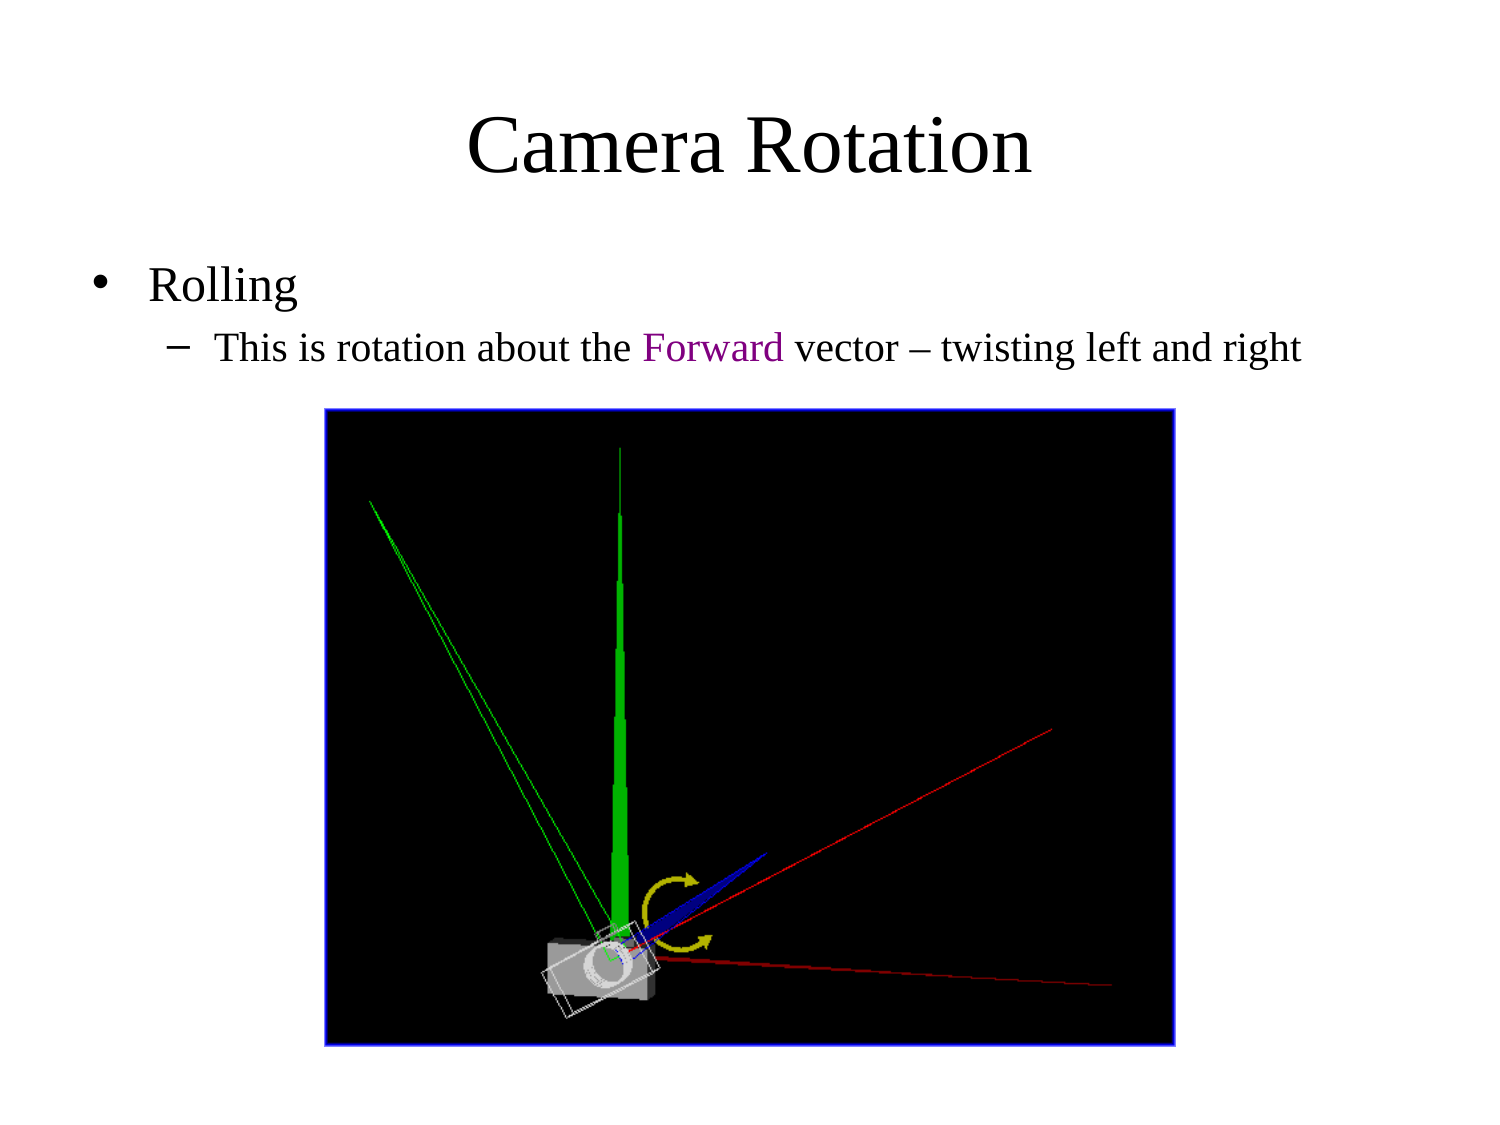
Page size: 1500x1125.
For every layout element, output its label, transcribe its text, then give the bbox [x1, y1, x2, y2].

title Camera Rotation [75, 45, 1425, 233]
picture [324, 408, 1176, 1048]
list Rolling This is rotation about the Forward vector – twisting left and right [76, 243, 1473, 399]
